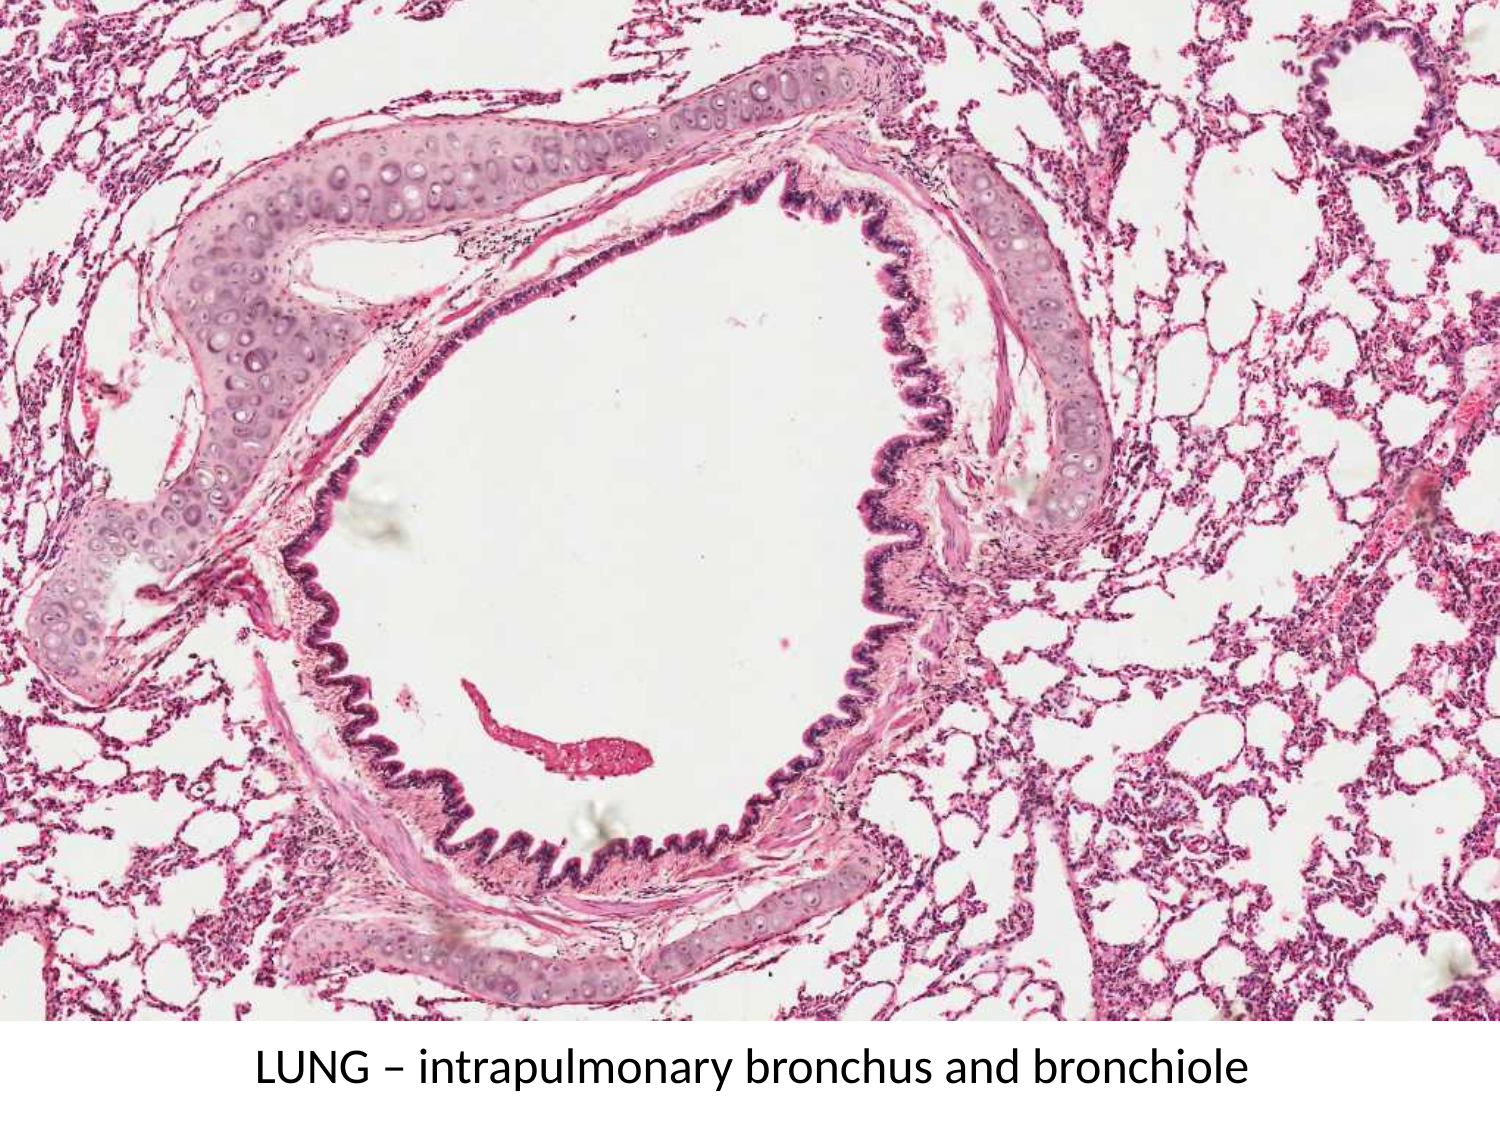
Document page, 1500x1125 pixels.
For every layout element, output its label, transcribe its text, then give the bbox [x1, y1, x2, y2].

picture [0, 0, 1500, 1021]
text_box LUNG – intrapulmonary bronchus and bronchiole [61, 1030, 1444, 1105]
